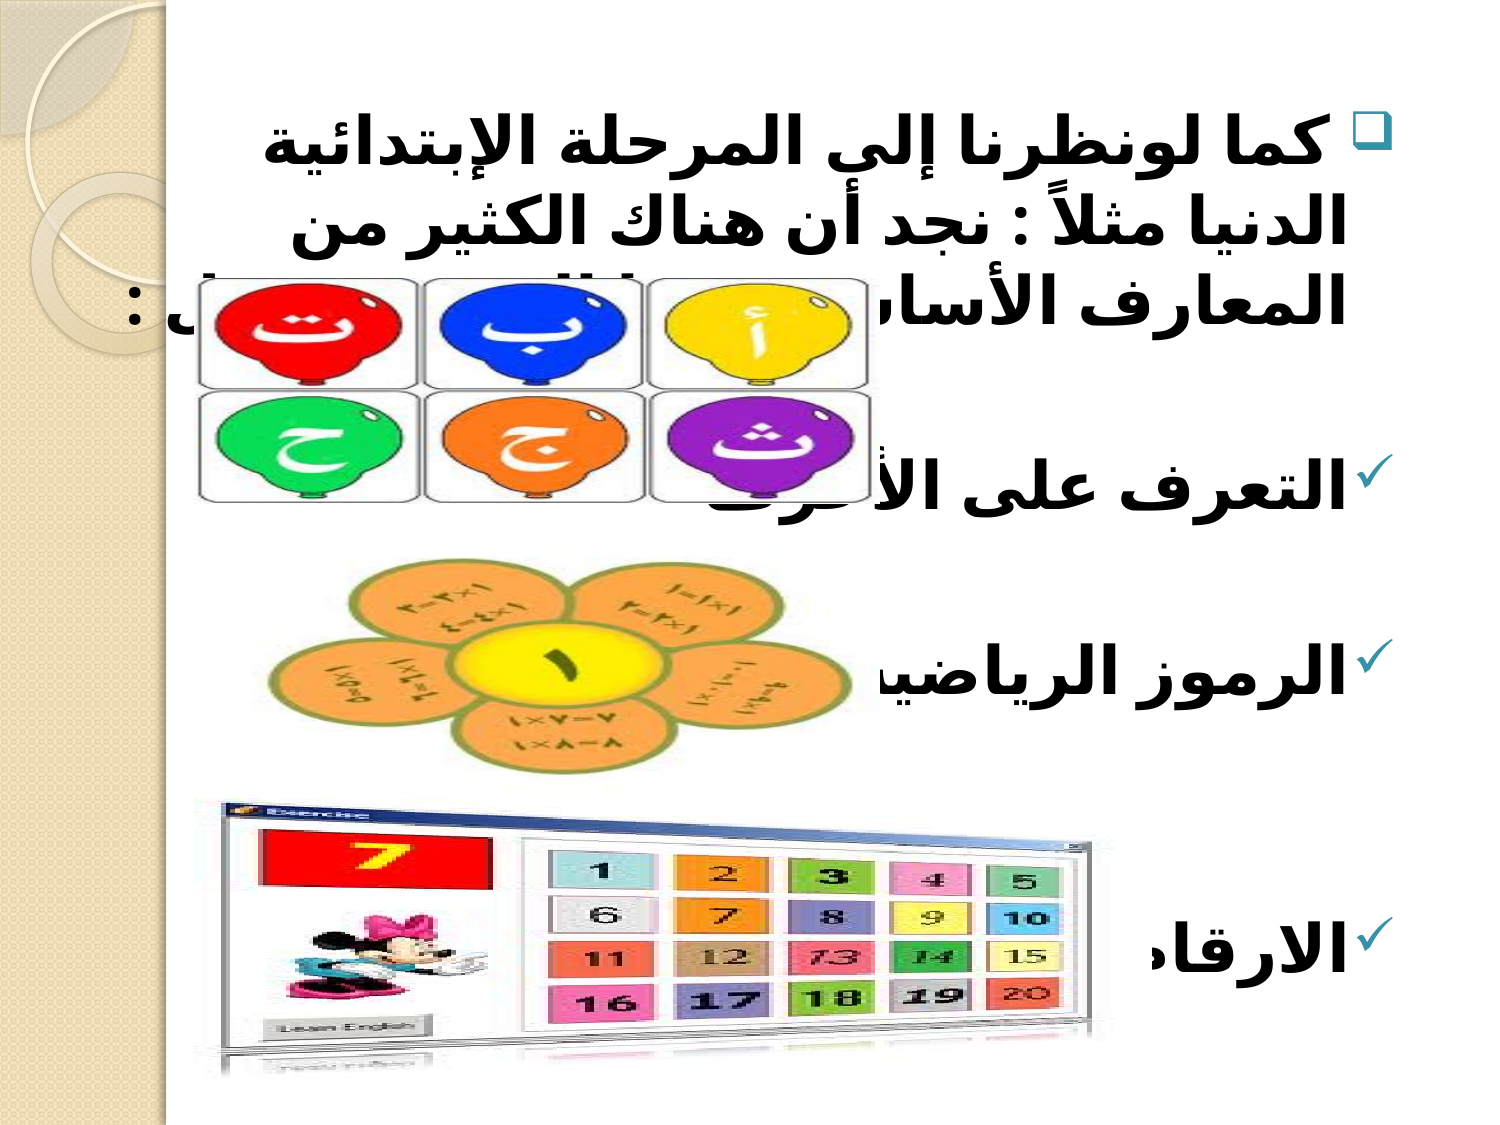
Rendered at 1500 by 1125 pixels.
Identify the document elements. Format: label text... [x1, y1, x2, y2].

picture [194, 538, 1152, 1083]
list كما لونظرنا إلى المرحلة الإبتدائية الدنيا مثلاً : نجد أن هناك الكثير من المعارف الأساسية بهذا المستوى مثل : التعرف على الأحرف الرموز الرياضية الارقام [75, 90, 1425, 1005]
picture [194, 278, 881, 504]
